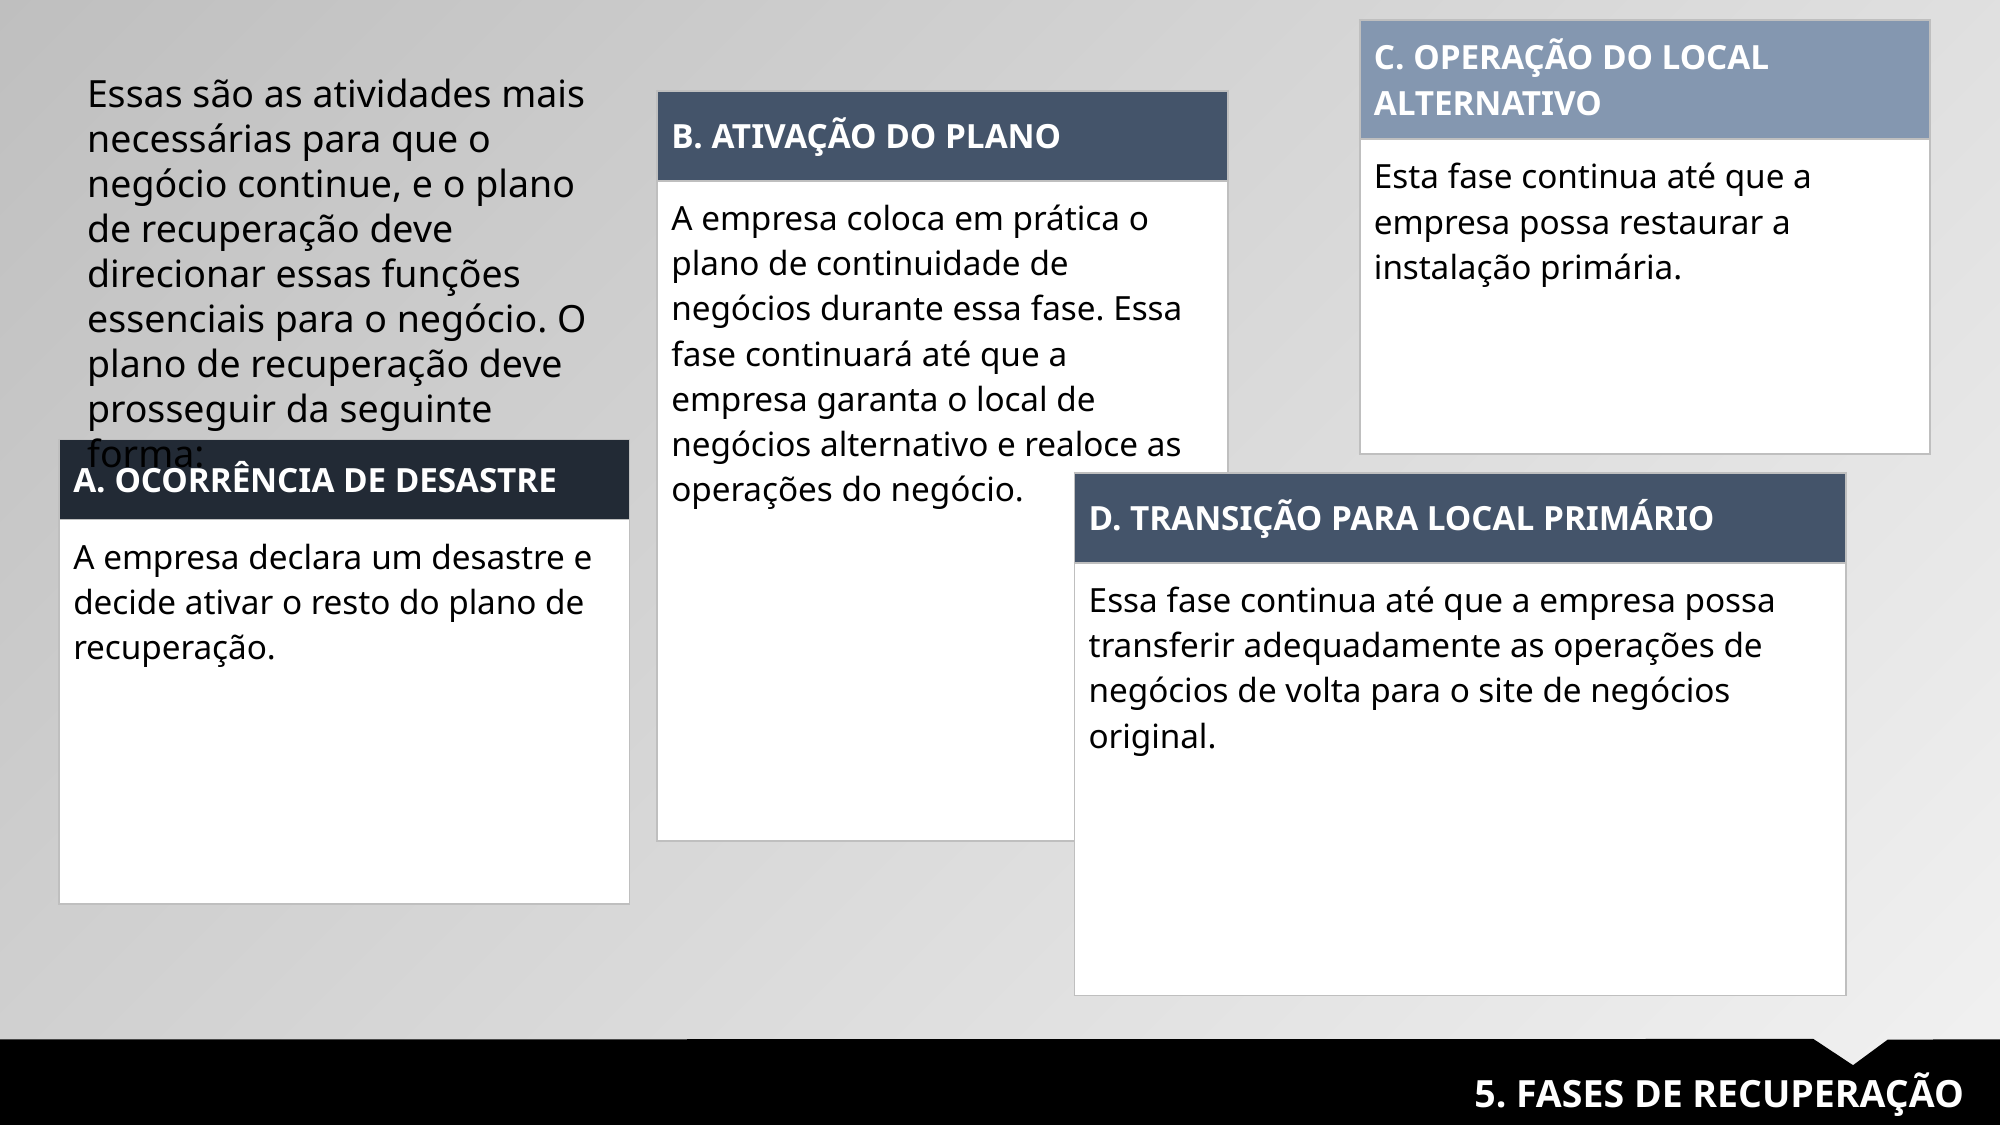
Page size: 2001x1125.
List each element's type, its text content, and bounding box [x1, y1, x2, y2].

table_cell Essa fase continua até que a empresa possa transferir adequadamente as operações de negócios de volta para o site de negócios original. [1075, 564, 1845, 995]
table_header B. ATIVAÇÃO DO PLANO [658, 92, 1227, 180]
text_box 5. FASES DE RECUPERAÇÃO [36, 1062, 1980, 1125]
table_cell A empresa declara um desastre e decide ativar o resto do plano de recuperação. [60, 520, 629, 903]
table_header C. OPERAÇÃO DO LOCAL ALTERNATIVO [1361, 21, 1929, 138]
text_box [0, 1037, 1851, 1125]
table_header D. TRANSIÇÃO PARA LOCAL PRIMÁRIO [1075, 474, 1845, 562]
table_cell Esta fase continua até que a empresa possa restaurar a instalação primária. [1361, 140, 1929, 453]
text_box [1855, 1038, 2000, 1125]
table_cell A empresa coloca em prática o plano de continuidade de negócios durante essa fase. Essa fase continuará até que a empresa garanta o local de negócios alternativo e realoce as operações do negócio. [658, 182, 1227, 840]
text_box Essas são as atividades mais necessárias para que o negócio continue, e o plano de recuperação deve direcionar essas funções essenciais para o negócio. O plano de recuperação deve prosseguir da seguinte forma: [72, 62, 617, 483]
table_header A. OCORRÊNCIA DE DESASTRE [60, 440, 629, 519]
